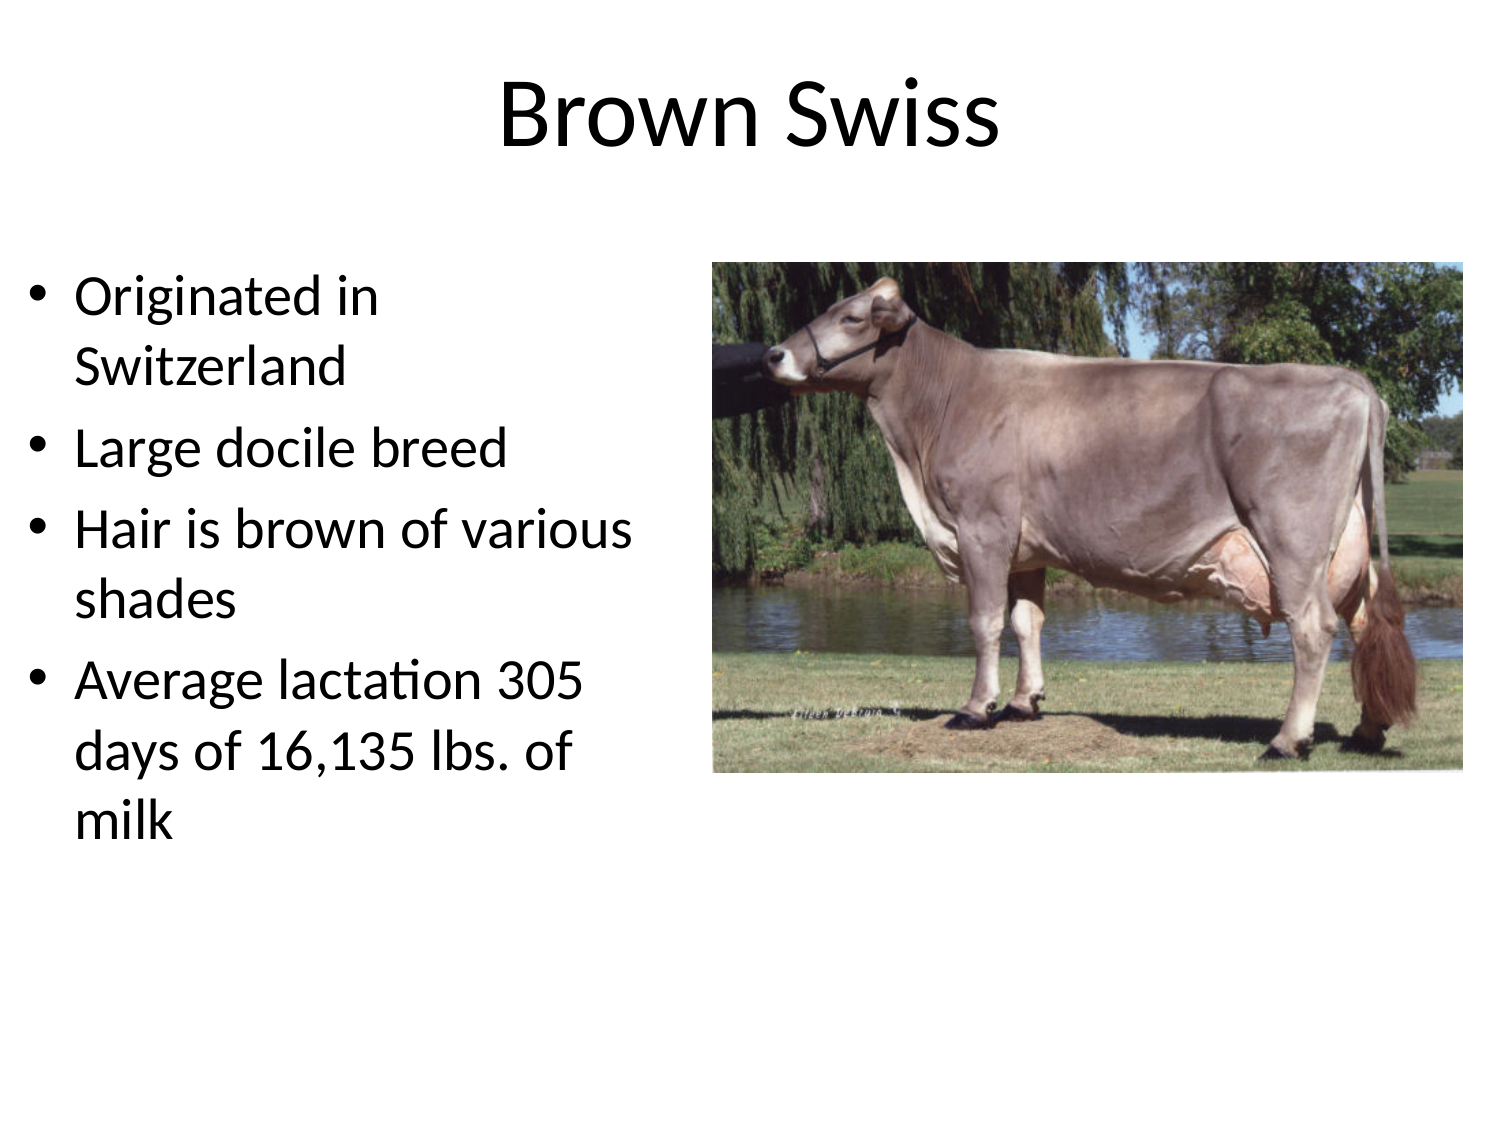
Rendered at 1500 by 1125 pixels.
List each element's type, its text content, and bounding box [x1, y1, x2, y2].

list Originated in Switzerland Large docile breed Hair is brown of various shades Average lactation 305 days of 16,135 lbs. of milk [12, 249, 663, 886]
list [712, 262, 1463, 773]
title Brown Swiss [112, 12, 1388, 200]
